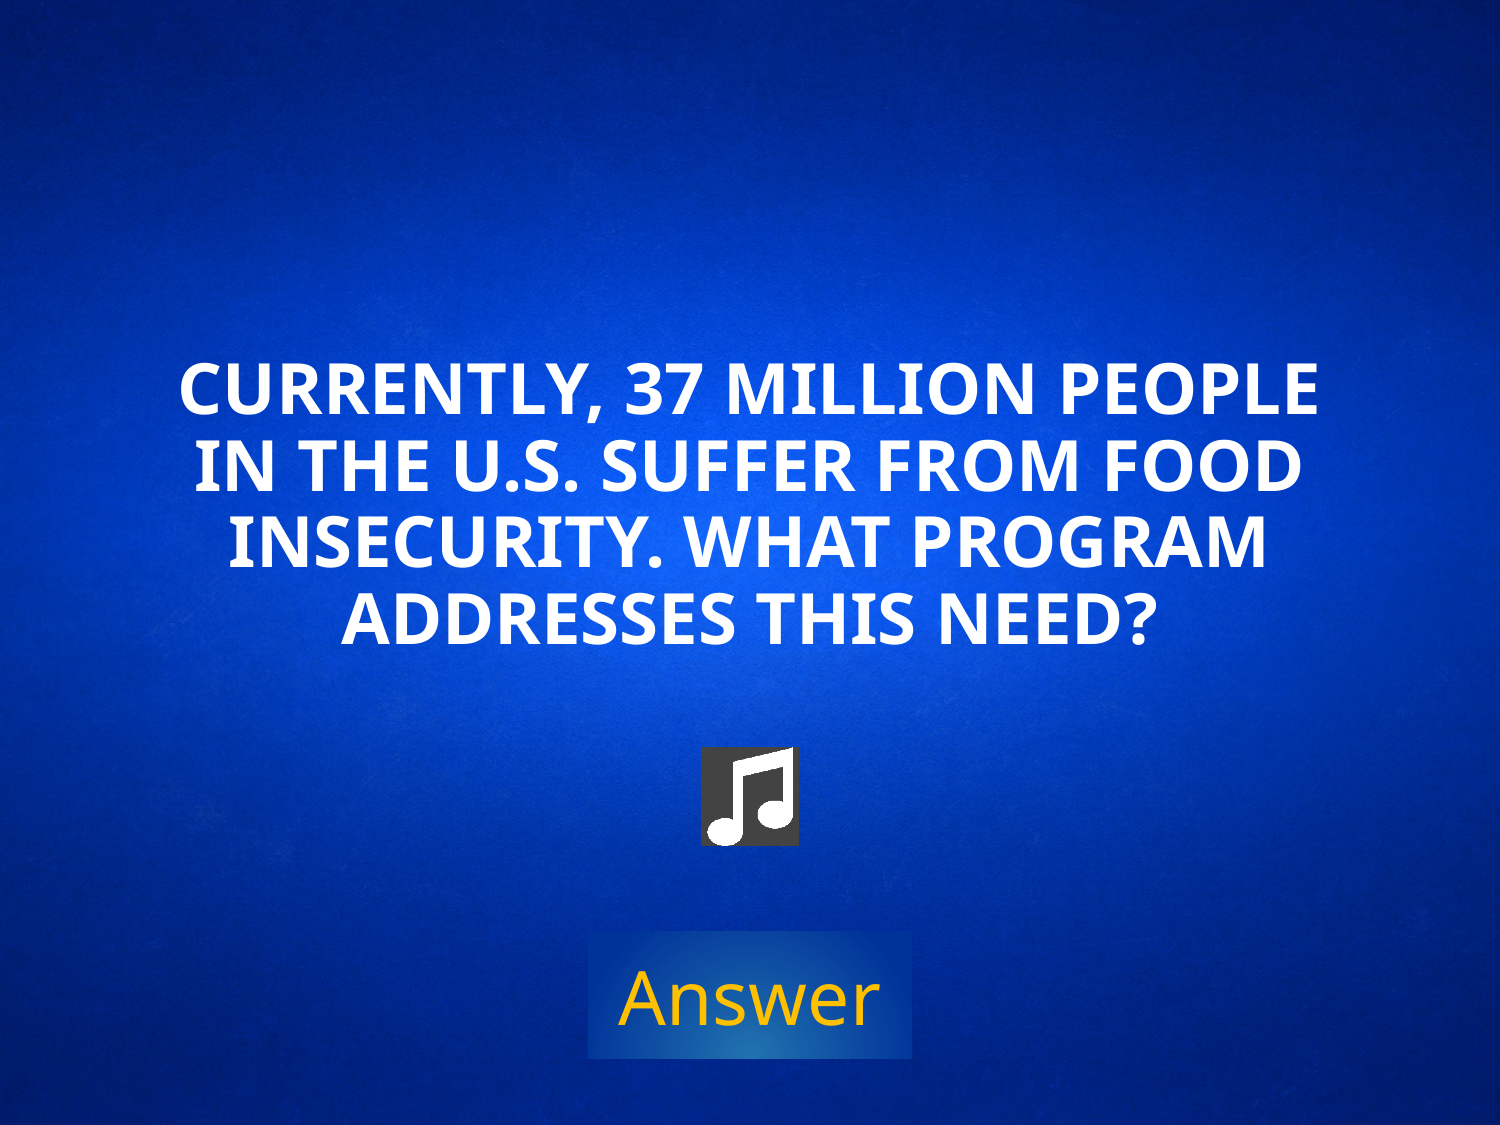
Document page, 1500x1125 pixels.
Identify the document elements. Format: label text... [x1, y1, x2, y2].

picture [0, 0, 1500, 1125]
title Currently, 37 million people in the u.s. suffer from food insecurity. what program addresses this need? [120, 228, 1380, 786]
